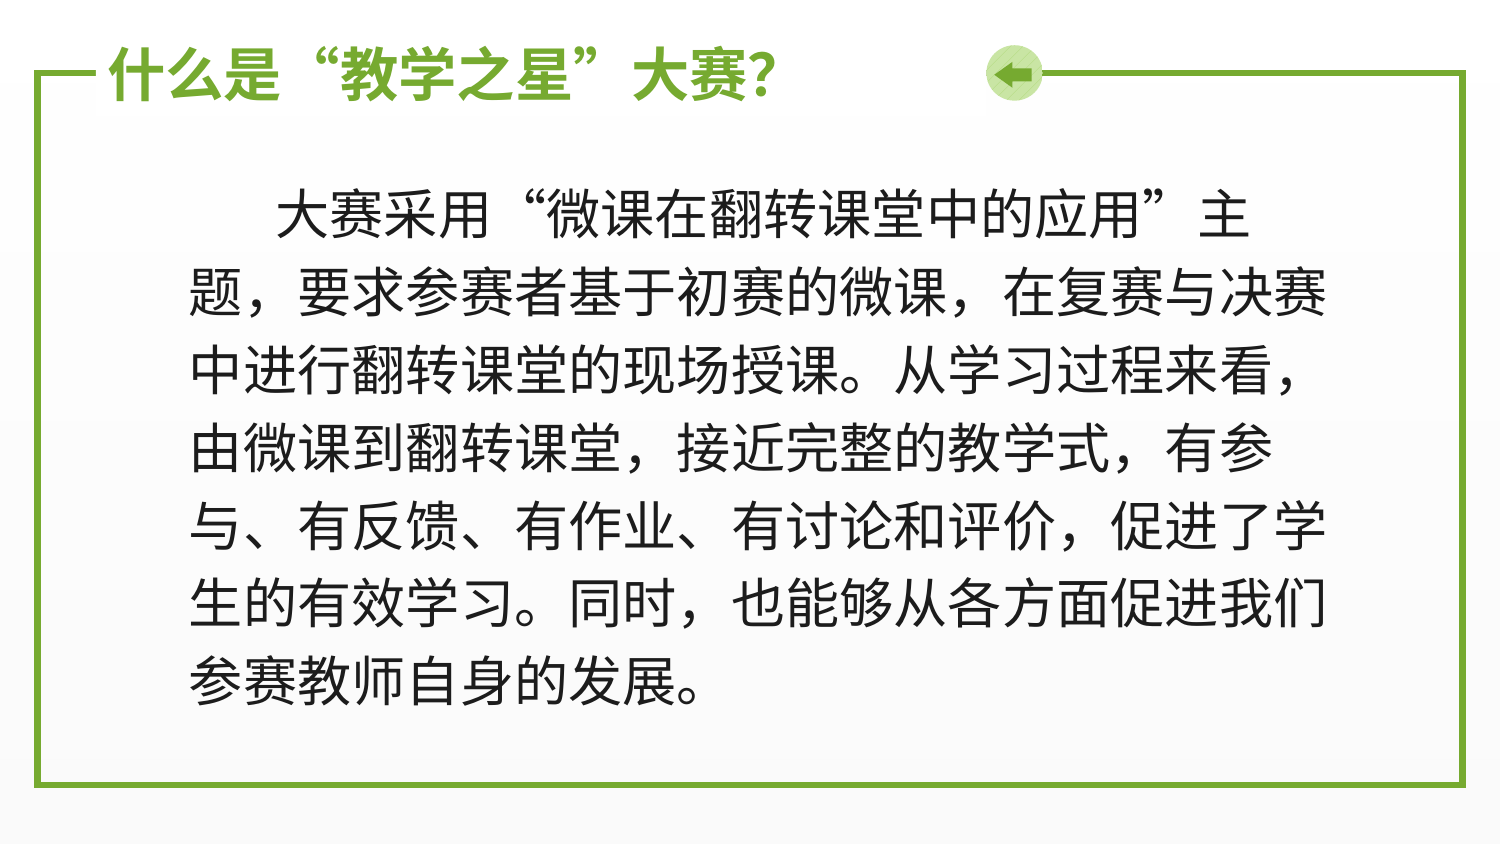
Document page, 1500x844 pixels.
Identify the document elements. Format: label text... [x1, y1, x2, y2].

text_box 大赛采用“微课在翻转课堂中的应用”主题，要求参赛者基于初赛的微课，在复赛与决赛中进行翻转课堂的现场授课。从学习过程来看，由微课到翻转课堂，接近完整的教学式，有参与、有反馈、有作业、有讨论和评价，促进了学生的有效学习。同时，也能够从各方面促进我们参赛教师自身的发展。 [174, 159, 1350, 721]
title 什么是“教学之星”大赛？ [95, 38, 987, 116]
